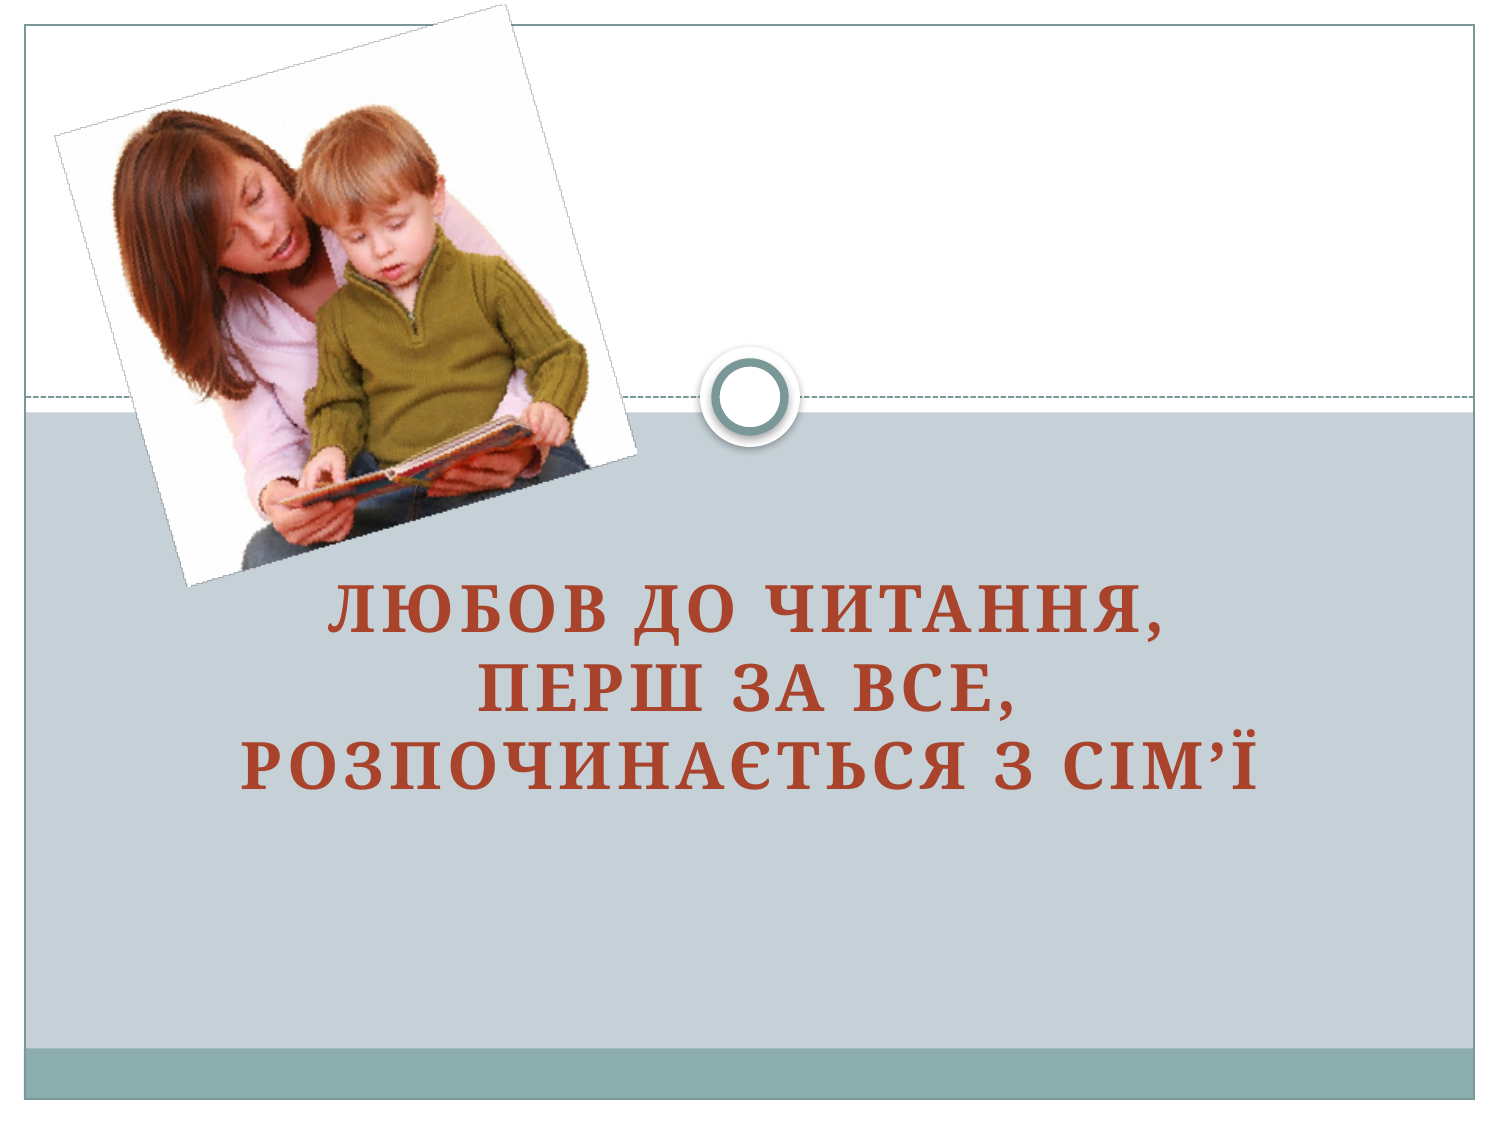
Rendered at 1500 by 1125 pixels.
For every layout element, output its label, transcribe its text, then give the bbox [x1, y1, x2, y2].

subtitle Любов до читання, перш за все, розпочинається з сім’ї [225, 462, 1275, 882]
picture [56, 4, 637, 587]
